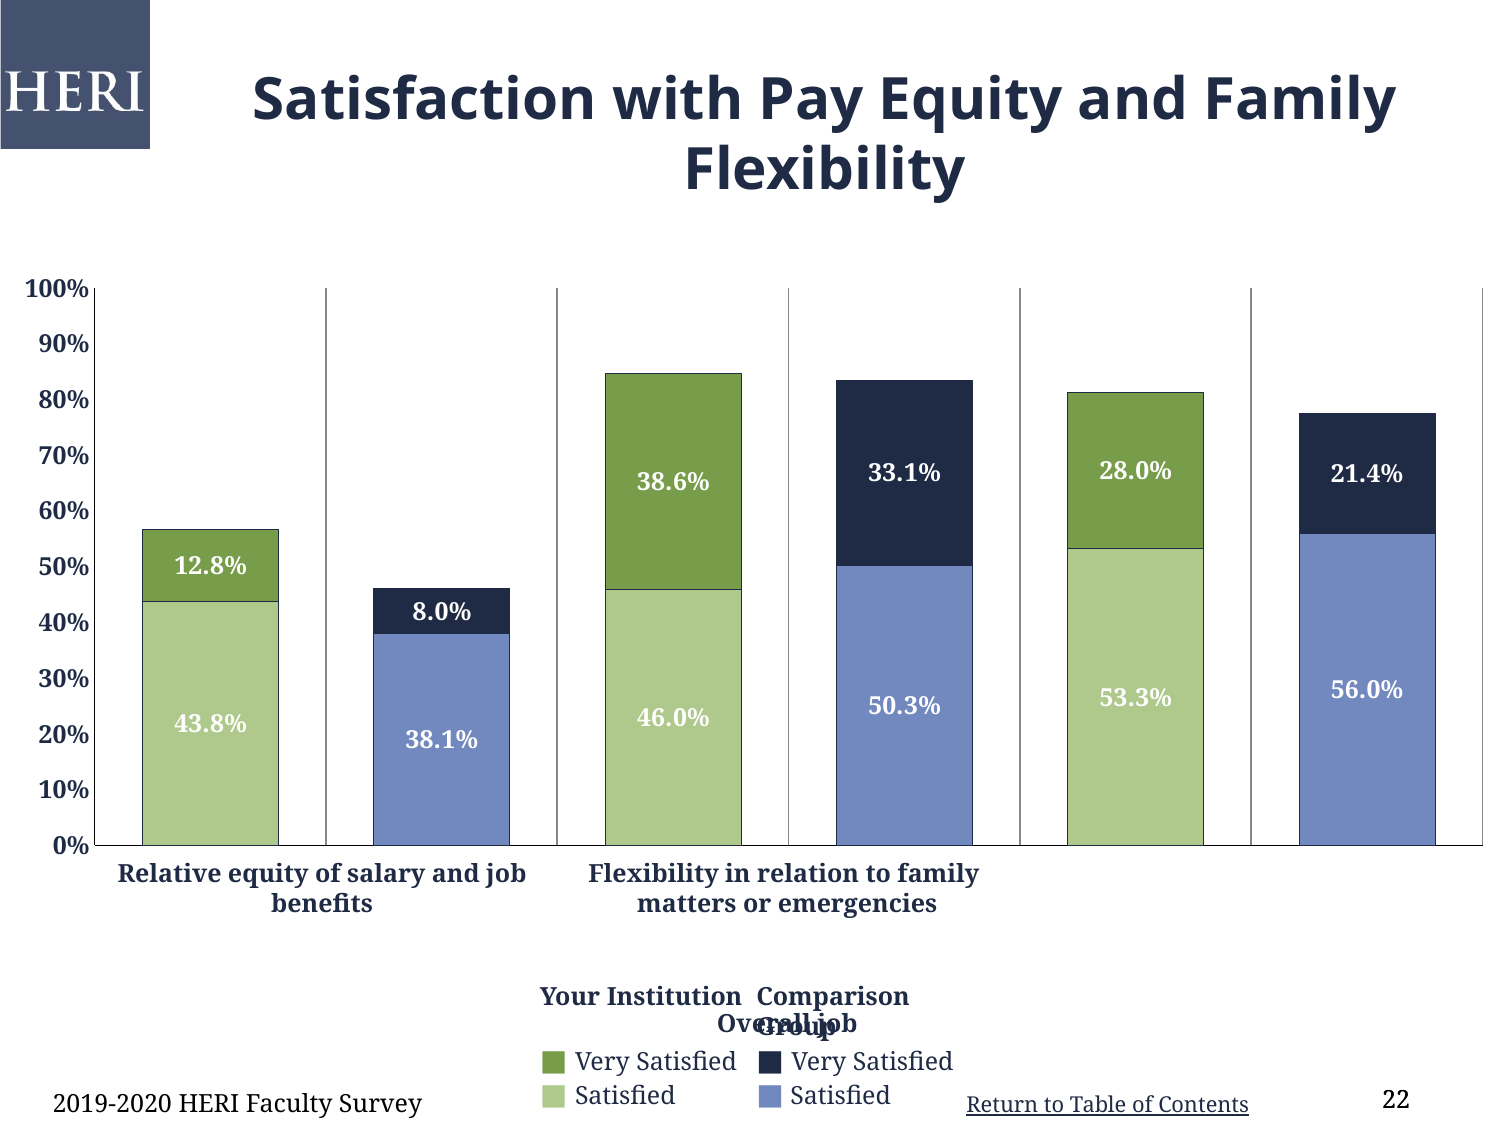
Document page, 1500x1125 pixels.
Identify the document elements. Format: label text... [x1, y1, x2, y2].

title Satisfaction with Pay Equity and Family Flexibility [149, 24, 1500, 238]
text_box Your Institution ■ Very Satisfied ■ Satisfied Comparison Group ■ Very Satisfied ■ Satisfied [524, 1061, 988, 1125]
chart [8, 262, 1484, 863]
footer 2019-2020 HERI Faculty Survey [37, 1049, 513, 1125]
slide_number 22 [1349, 1061, 1426, 1125]
text_box Relative equity of salary and job benefits Flexibility in relation to family matters or emergencies Overall job [74, 849, 1500, 1061]
picture [0, 0, 150, 149]
